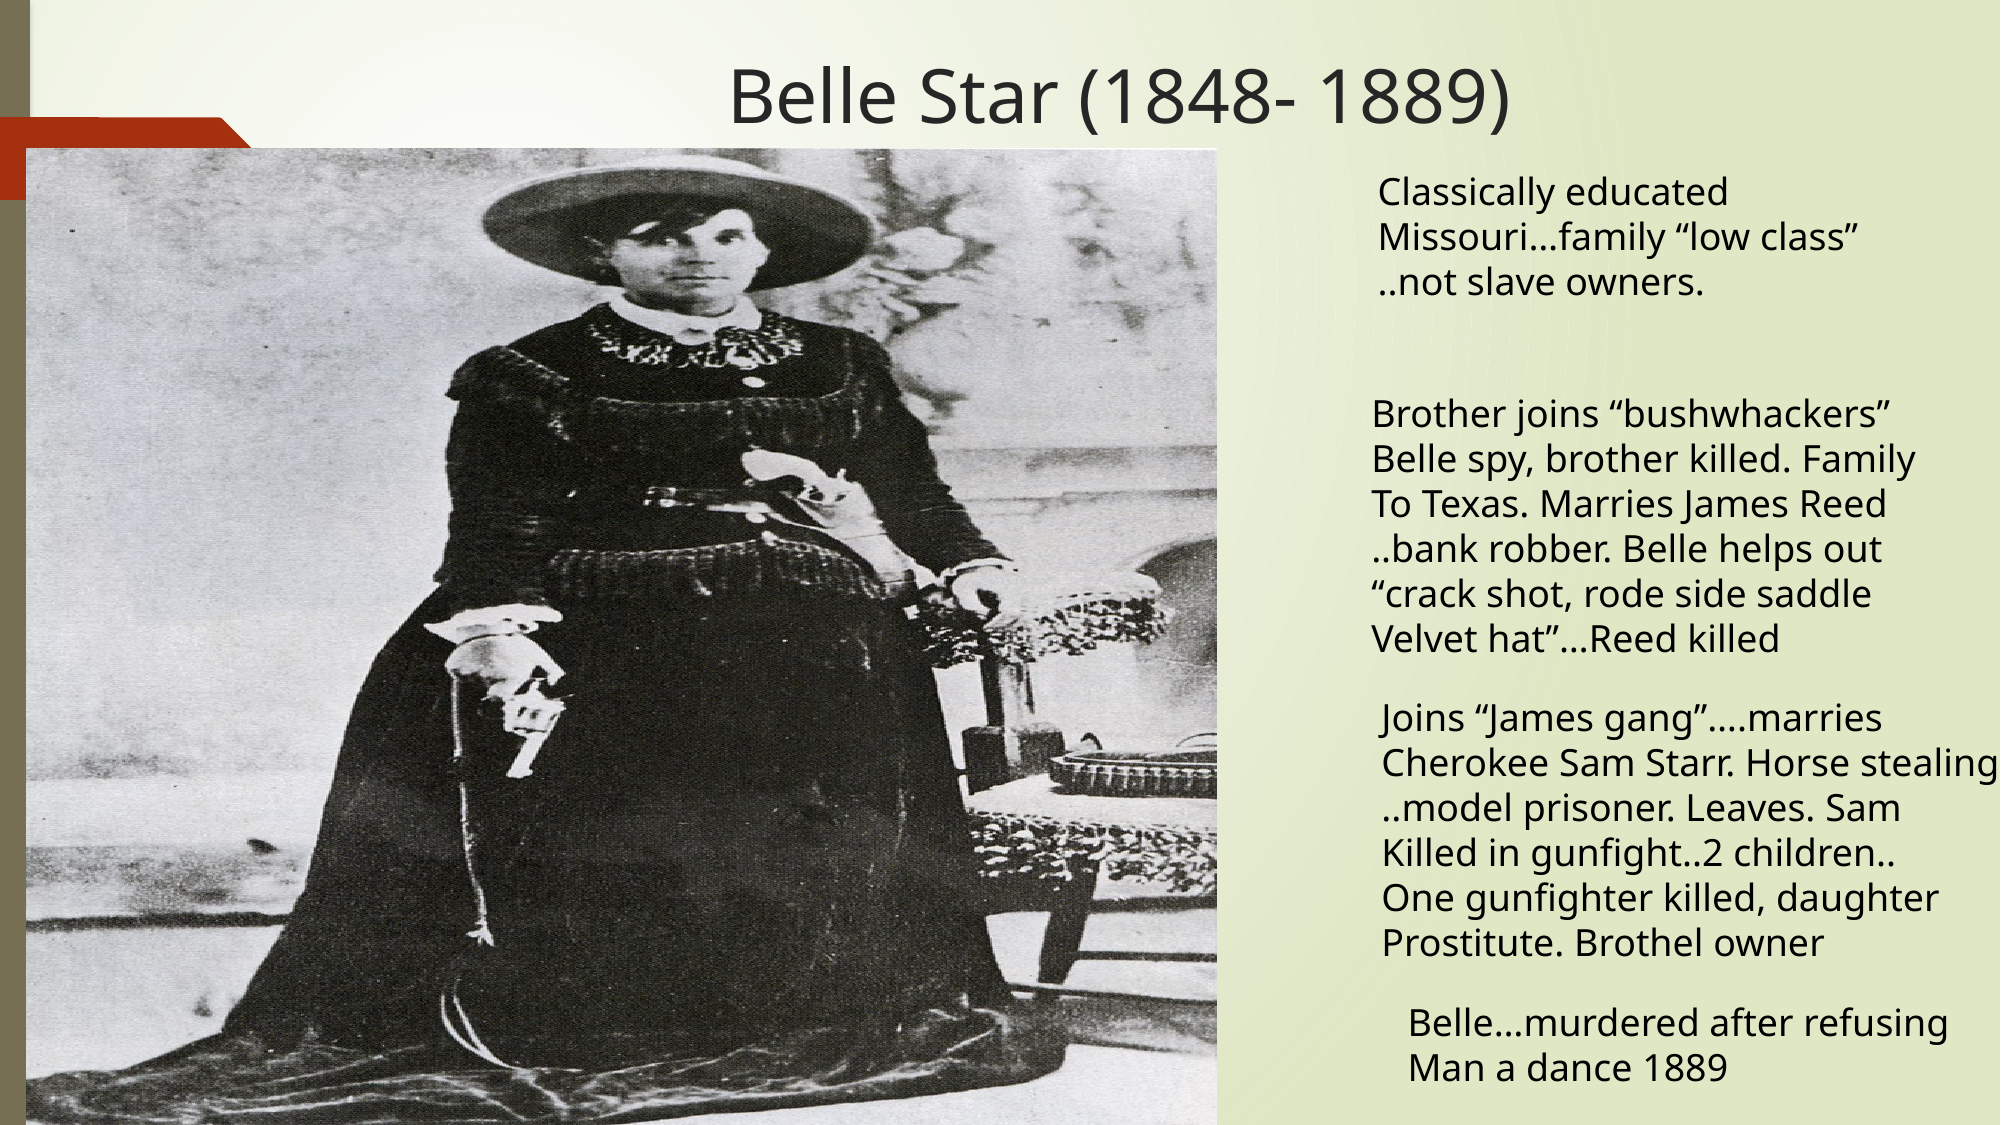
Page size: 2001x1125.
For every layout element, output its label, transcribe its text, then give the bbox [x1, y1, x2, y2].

picture [26, 148, 1217, 1125]
text_box Classically educated Missouri…family “low class” ..not slave owners. [1362, 160, 1874, 311]
text_box Brother joins “bushwhackers” Belle spy, brother killed. Family To Texas. Marries James Reed ..bank robber. Belle helps out “crack shot, rode side saddle Velvet hat”…Reed killed [1356, 382, 1932, 668]
text_box Belle…murdered after refusing Man a dance 1889 [1392, 991, 1965, 1096]
title Belle Star (1848- 1889) [388, 40, 1851, 251]
text_box Joins “James gang”….marries Cherokee Sam Starr. Horse stealing..9 month ..model prisoner. Leaves. Sam Killed in gunfight..2 children.. One gunfighter killed, daughter Prostitute. Brothel owner [1366, 686, 2000, 972]
